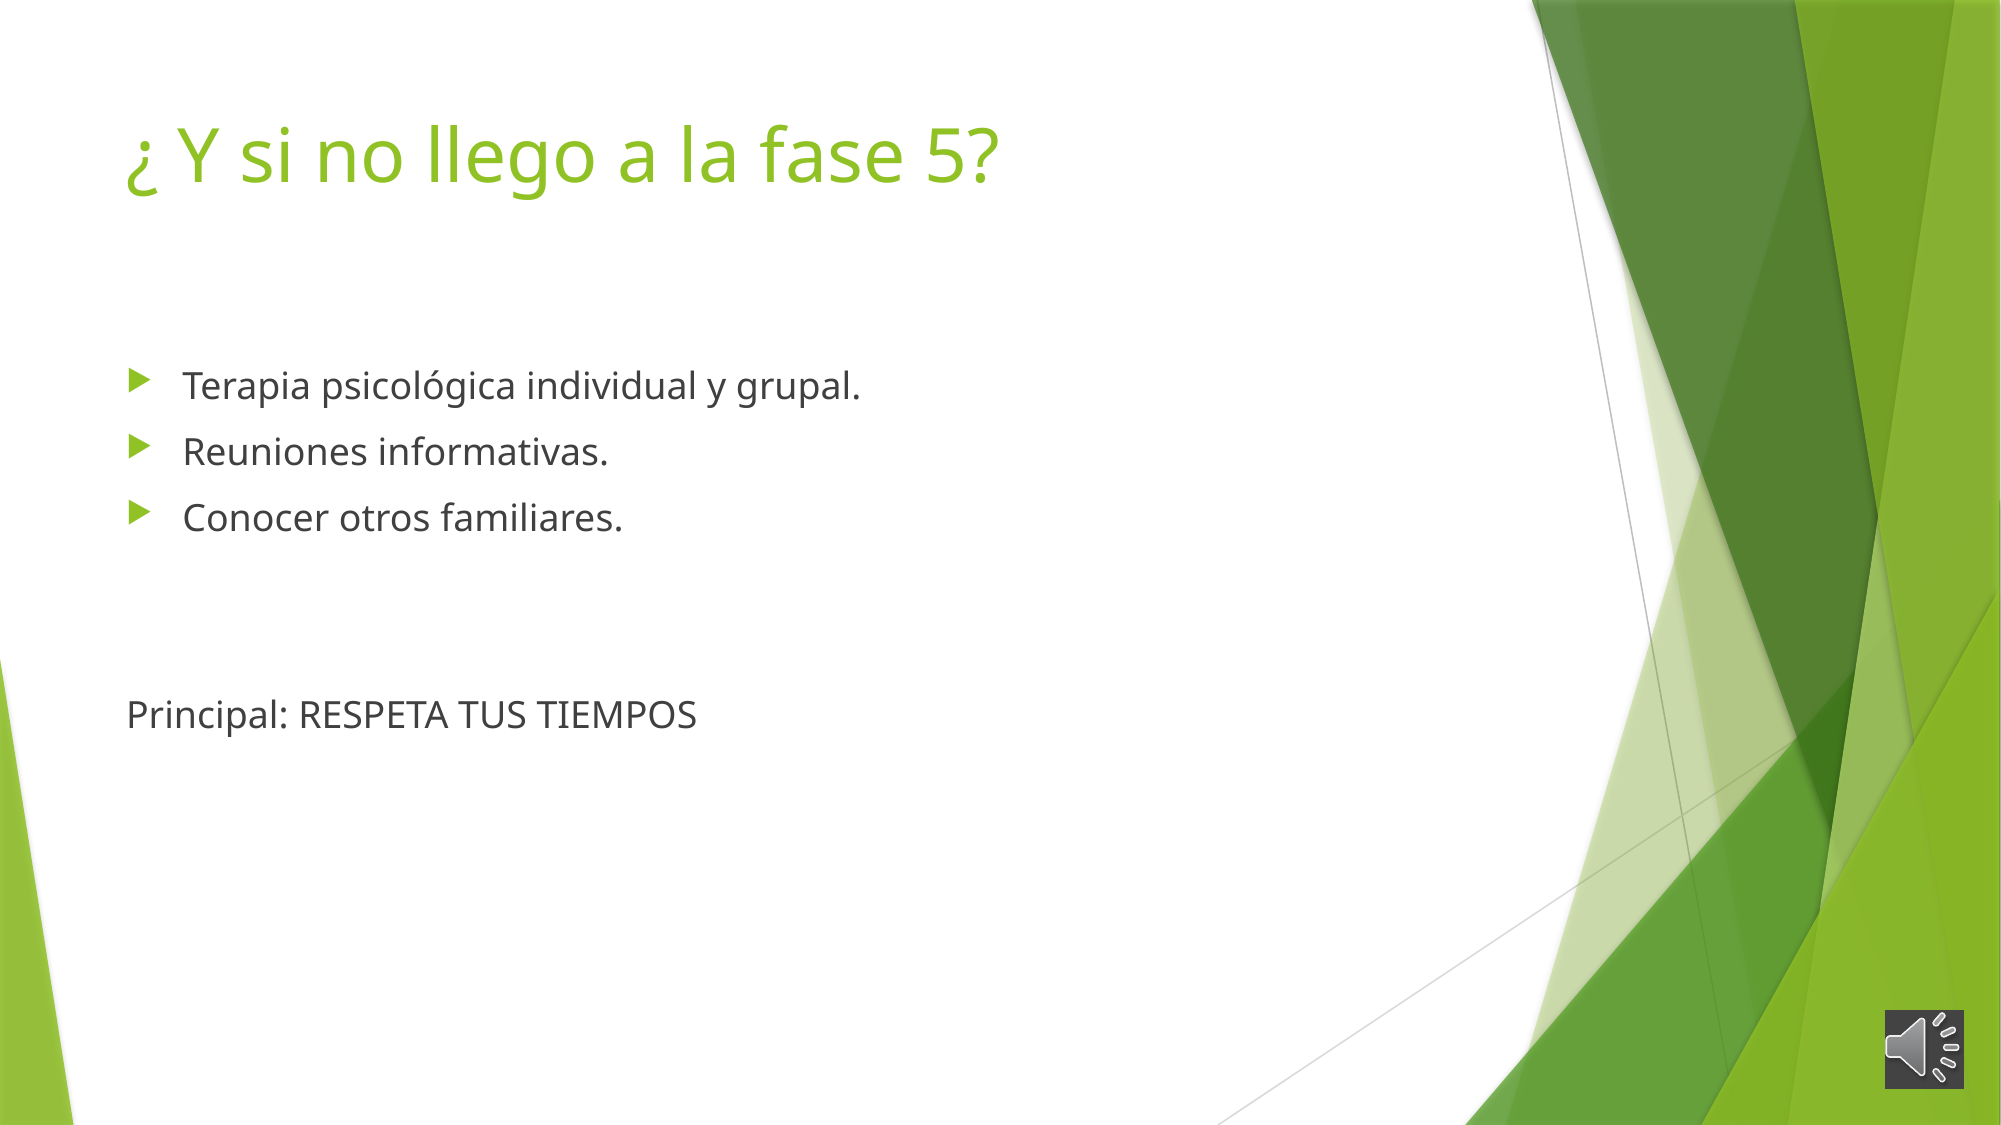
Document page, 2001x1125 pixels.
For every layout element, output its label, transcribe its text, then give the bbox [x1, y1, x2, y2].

title ¿ Y si no llego a la fase 5? [111, 99, 1522, 233]
picture [1884, 1009, 1966, 1090]
list Terapia psicológica individual y grupal. Reuniones informativas. Conocer otros familiares. Principal: RESPETA TUS TIEMPOS [111, 354, 1522, 992]
